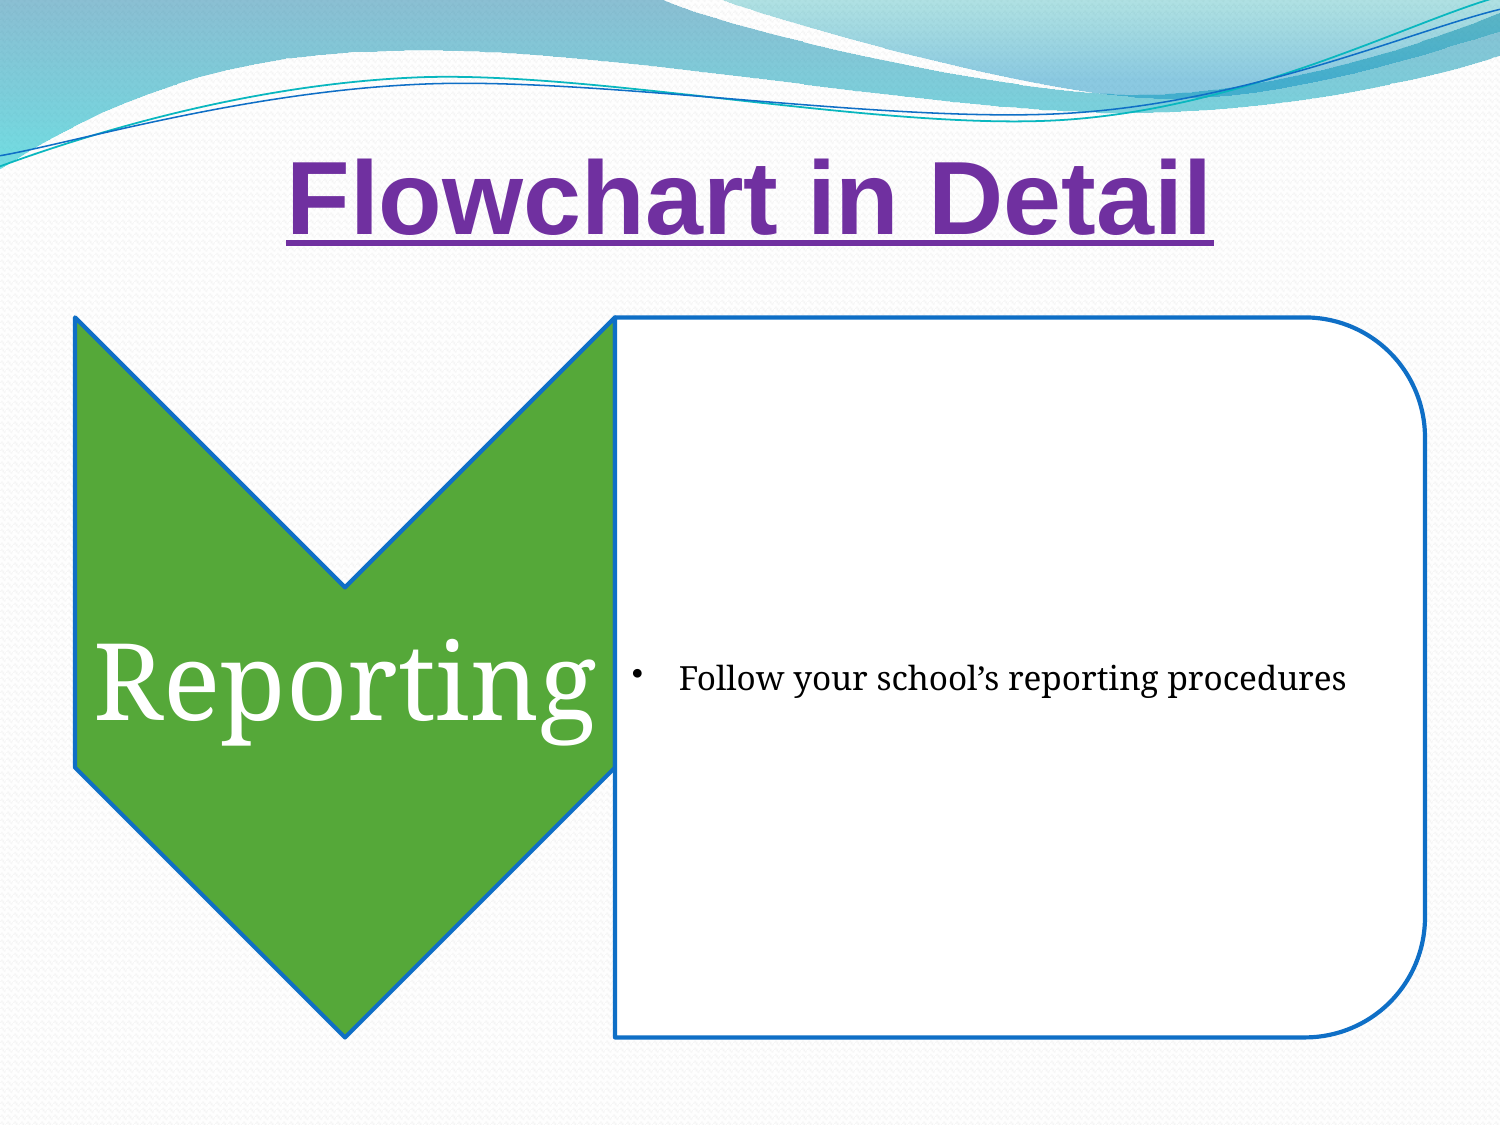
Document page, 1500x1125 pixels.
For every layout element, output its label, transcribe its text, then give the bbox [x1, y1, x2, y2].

title Flowchart in Detail [75, 115, 1425, 256]
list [74, 317, 1426, 1038]
